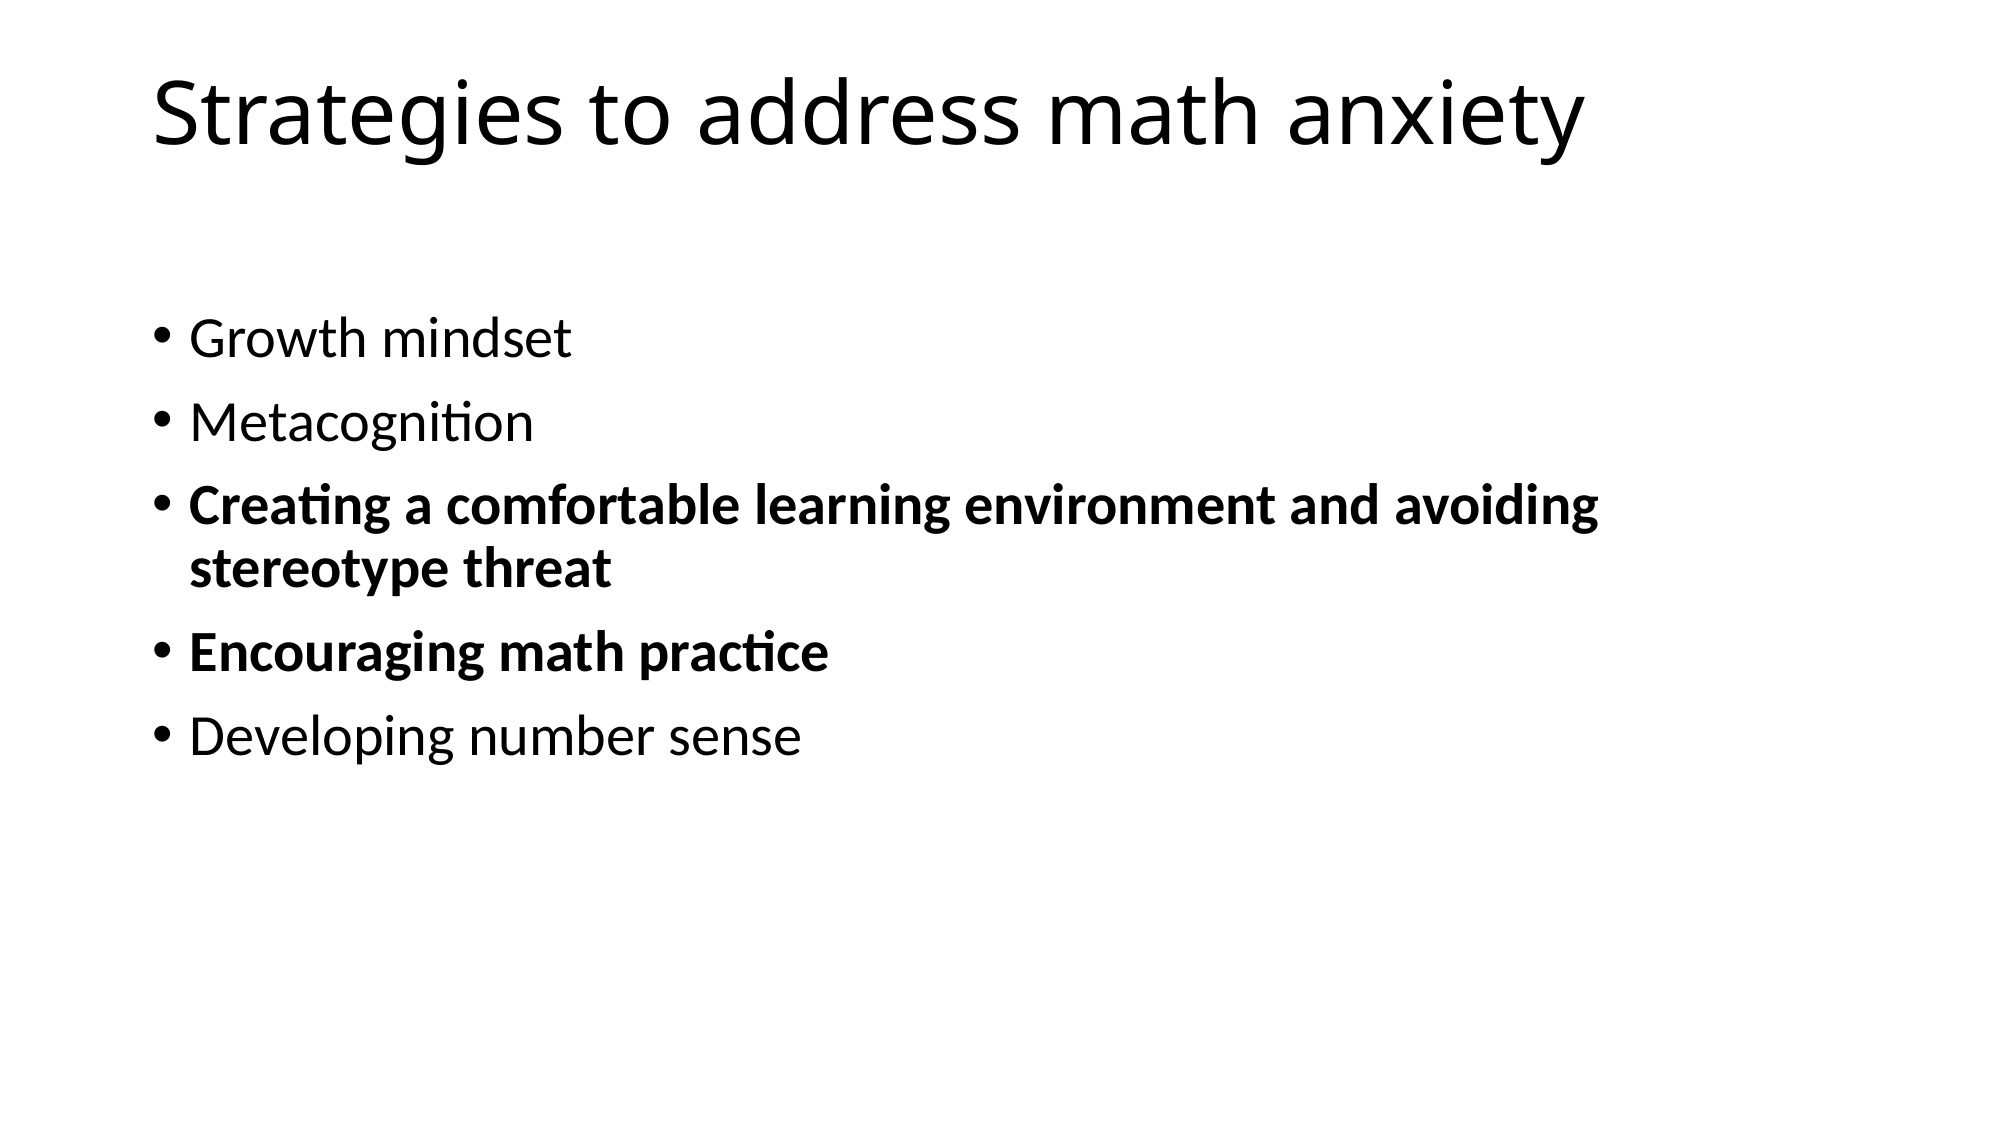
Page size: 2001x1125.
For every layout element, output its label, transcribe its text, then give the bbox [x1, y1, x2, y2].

list Growth mindset Metacognition Creating a comfortable learning environment and avoiding stereotype threat Encouraging math practice Developing number sense [137, 299, 1863, 1014]
title Strategies to address math anxiety [137, 59, 1863, 278]
